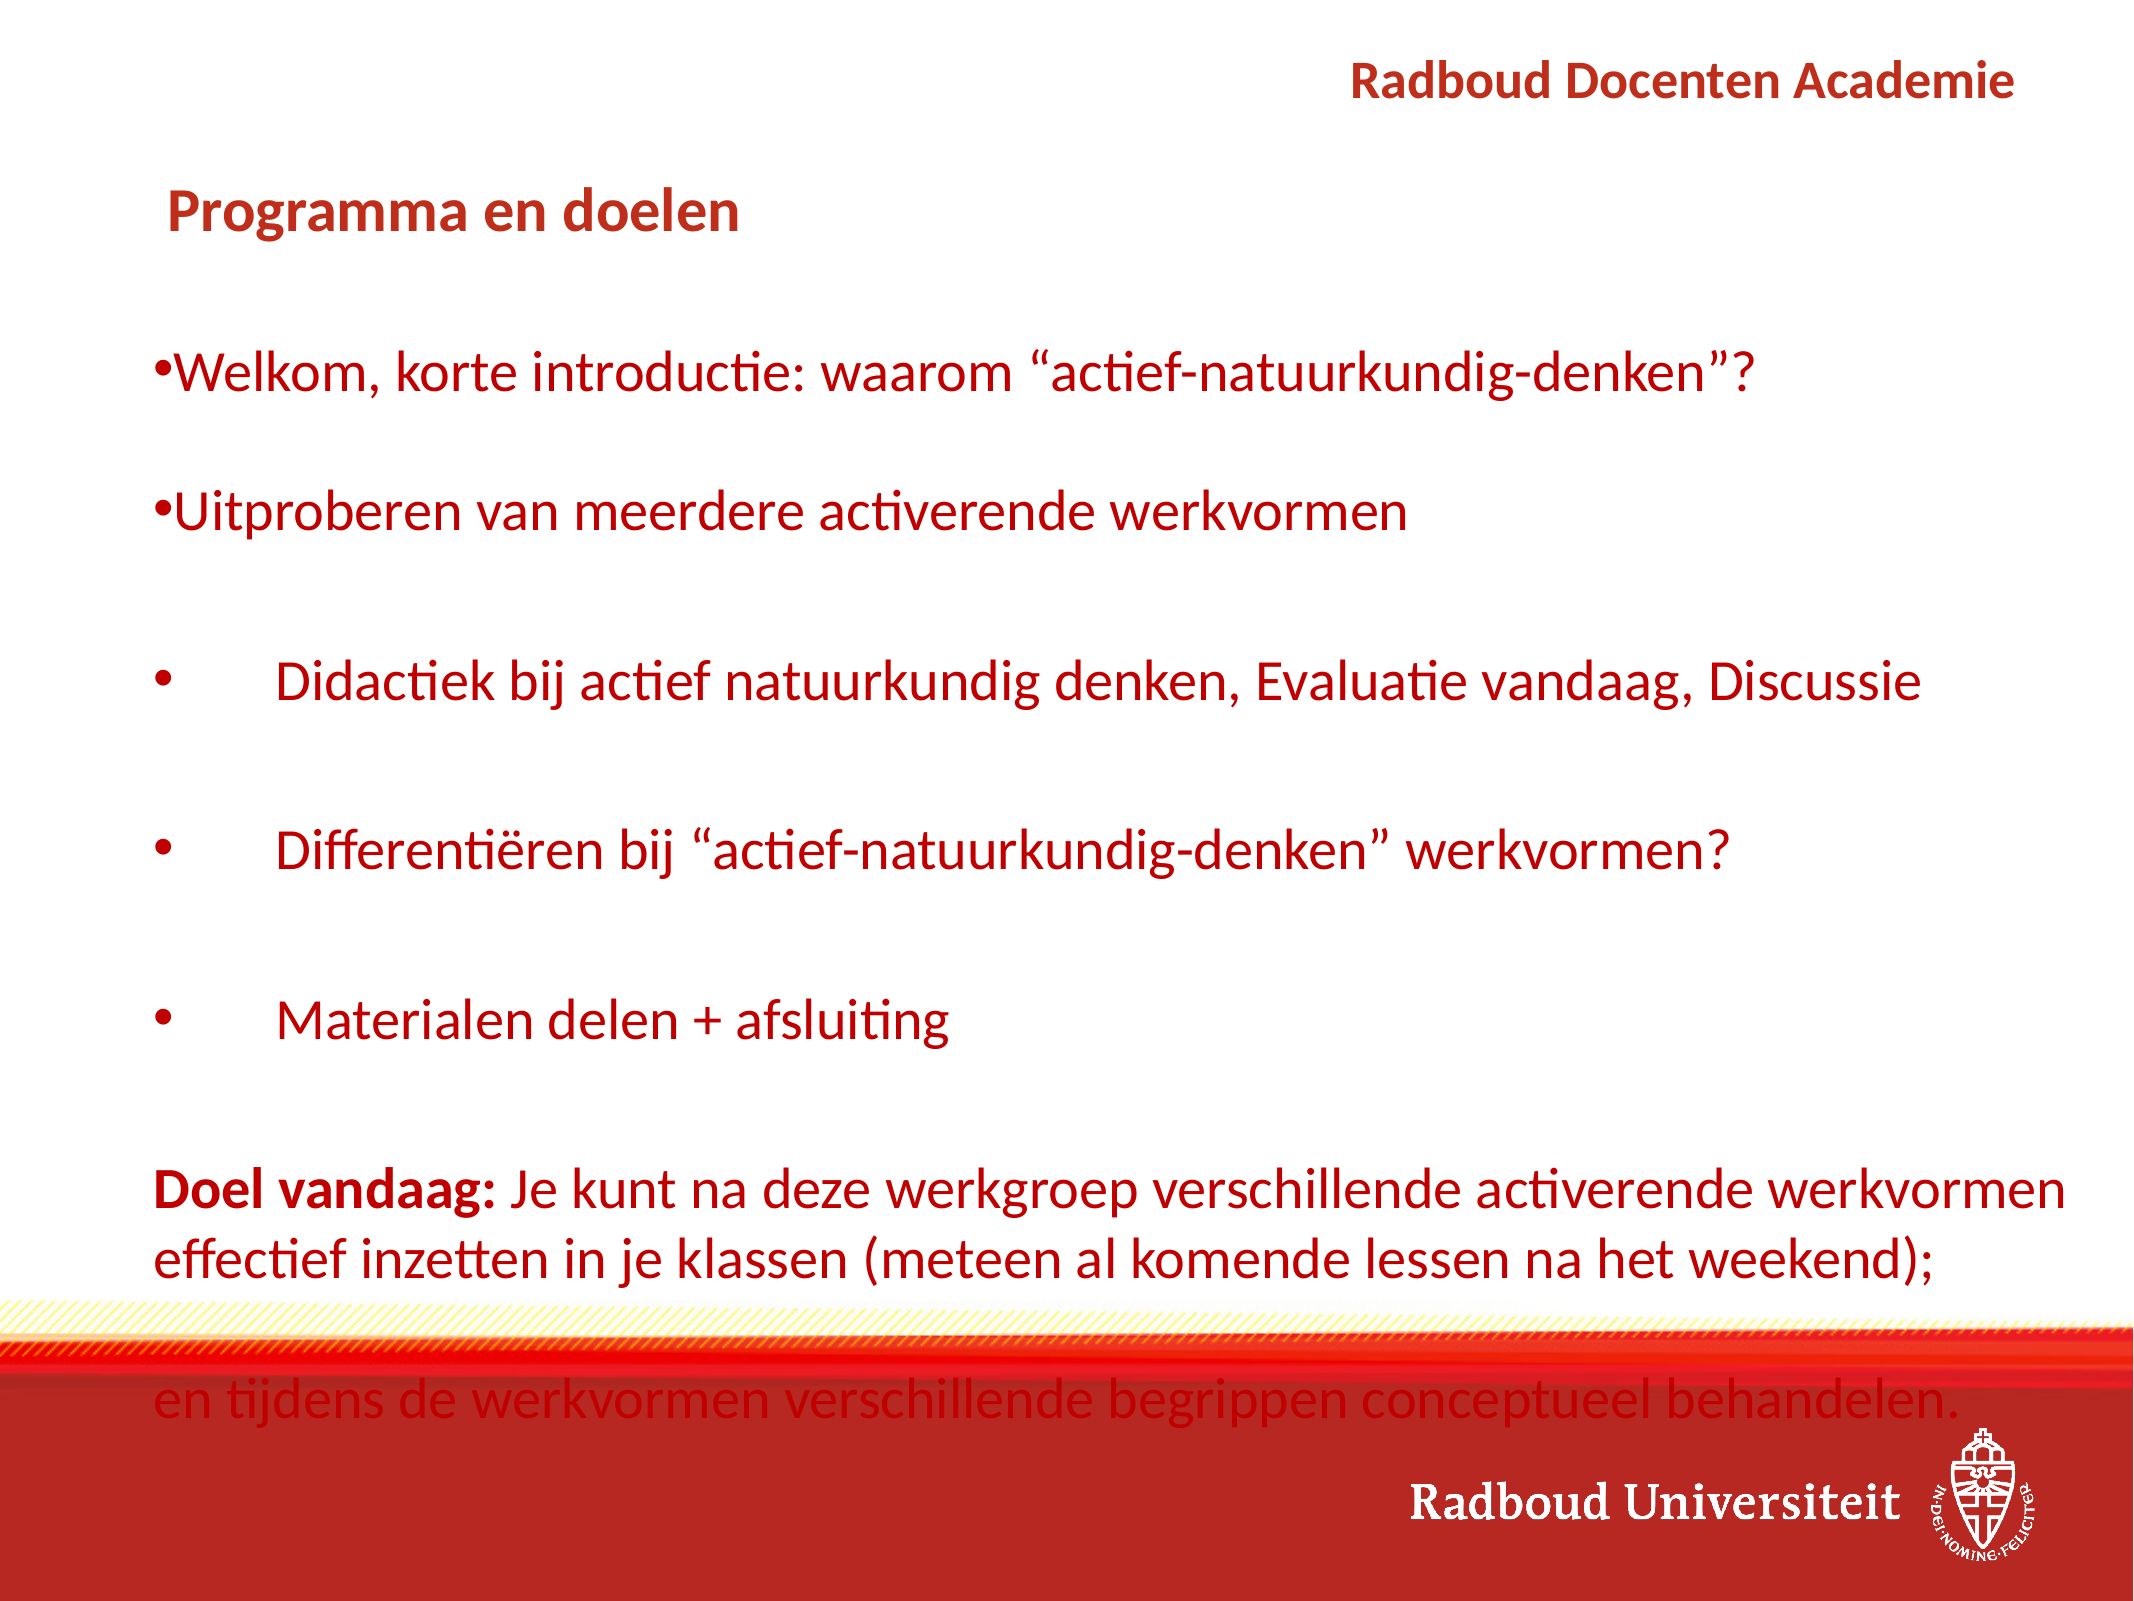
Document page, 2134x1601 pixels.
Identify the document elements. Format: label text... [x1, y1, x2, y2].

list Welkom, korte introductie: waarom “actief-natuurkundig-denken”? Uitproberen van meerdere activerende werkvormen Didactiek bij actief natuurkundig denken, Evaluatie vandaag, Discussie Differentiëren bij “actief-natuurkundig-denken” werkvormen? Materialen delen + afsluiting Doel vandaag: Je kunt na deze werkgroep verschillende activerende werkvormen effectief inzetten in je klassen (meteen al komende lessen na het weekend); en tijdens de werkvormen verschillende begrippen conceptueel behandelen. [147, 256, 2082, 1404]
title Programma en doelen [147, 162, 1961, 256]
picture [0, 0, 2134, 1601]
